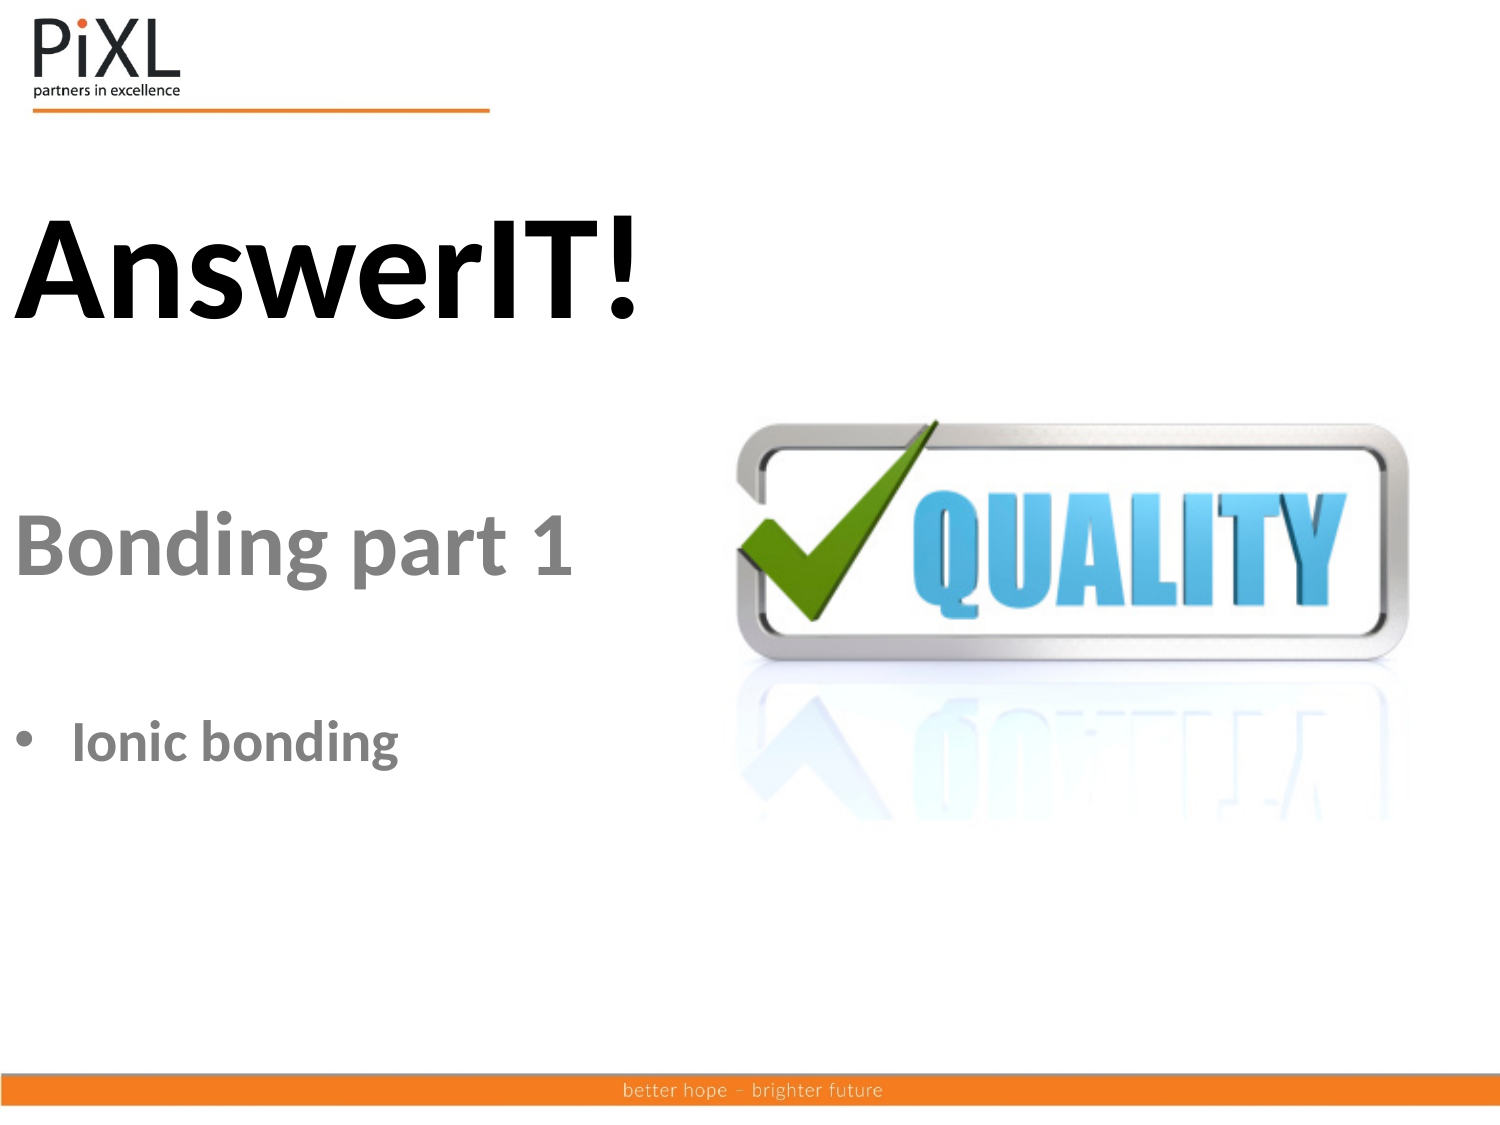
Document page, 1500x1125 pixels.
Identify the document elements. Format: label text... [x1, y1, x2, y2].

text_box [24, 131, 1488, 1050]
text_box AnswerIT! Bonding part 1 Ionic bonding [0, 160, 673, 826]
picture [0, 0, 1500, 1125]
